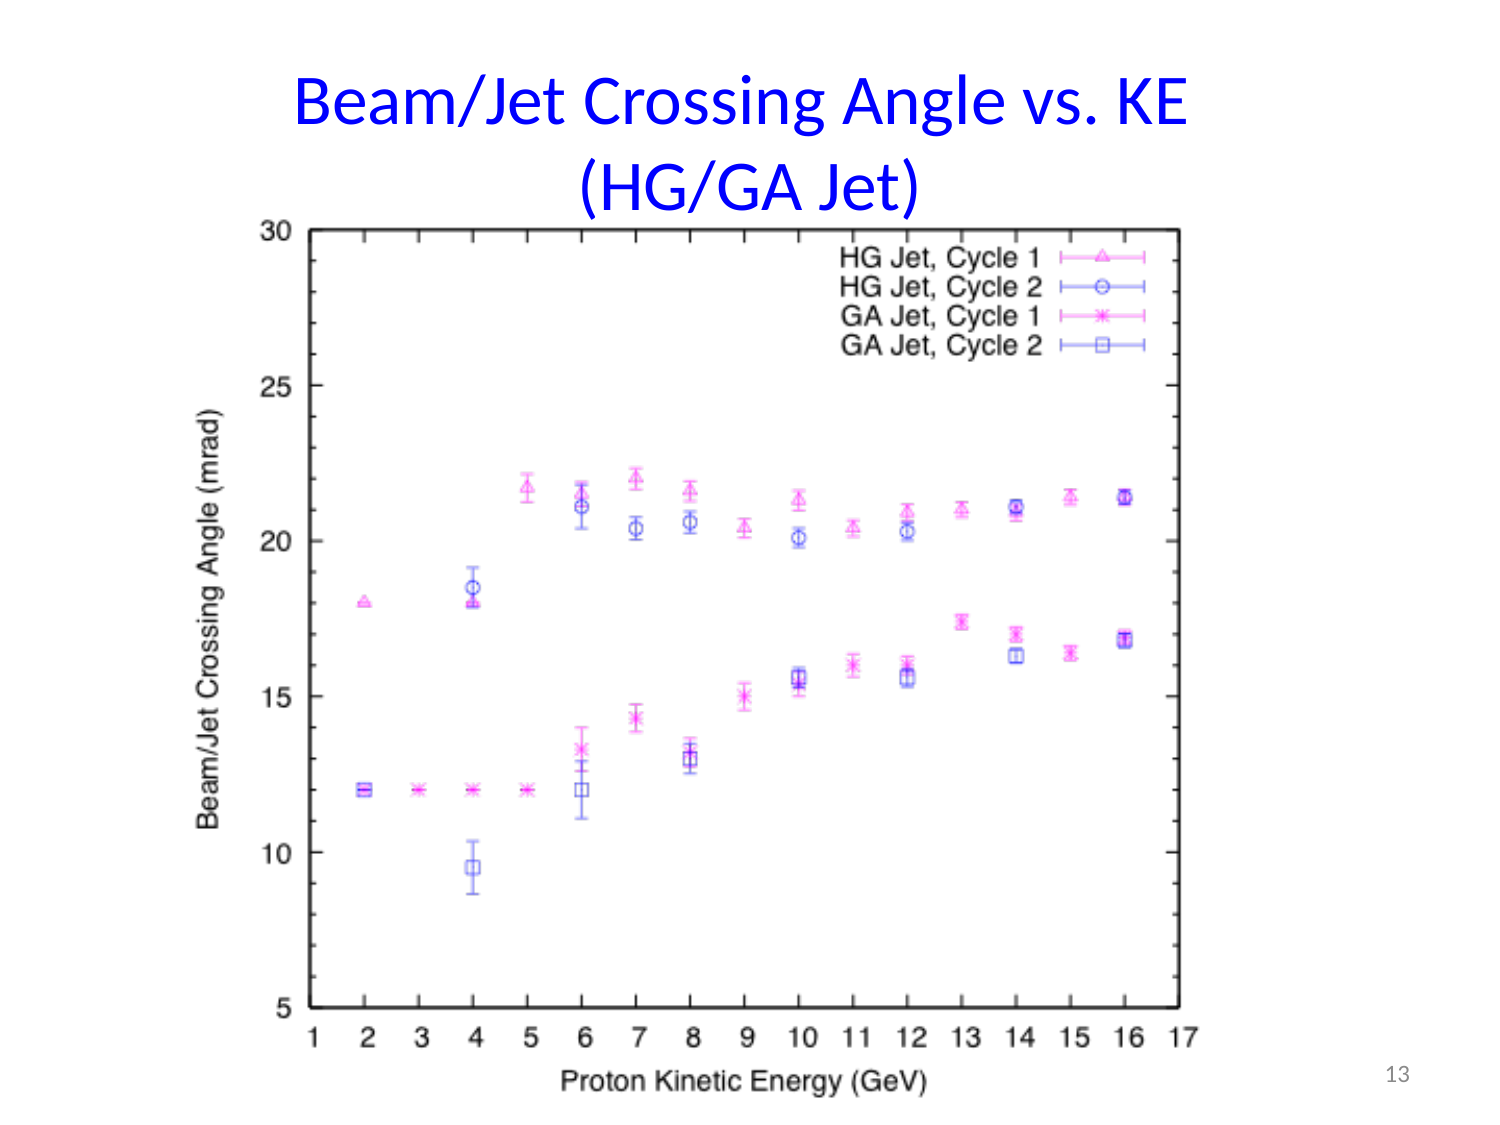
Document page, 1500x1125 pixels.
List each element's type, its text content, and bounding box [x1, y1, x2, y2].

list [74, 149, 1351, 1125]
slide_number 13 [1353, 1042, 1425, 1103]
title Beam/Jet Crossing Angle vs. KE (HG/GA Jet) [75, 45, 1425, 233]
